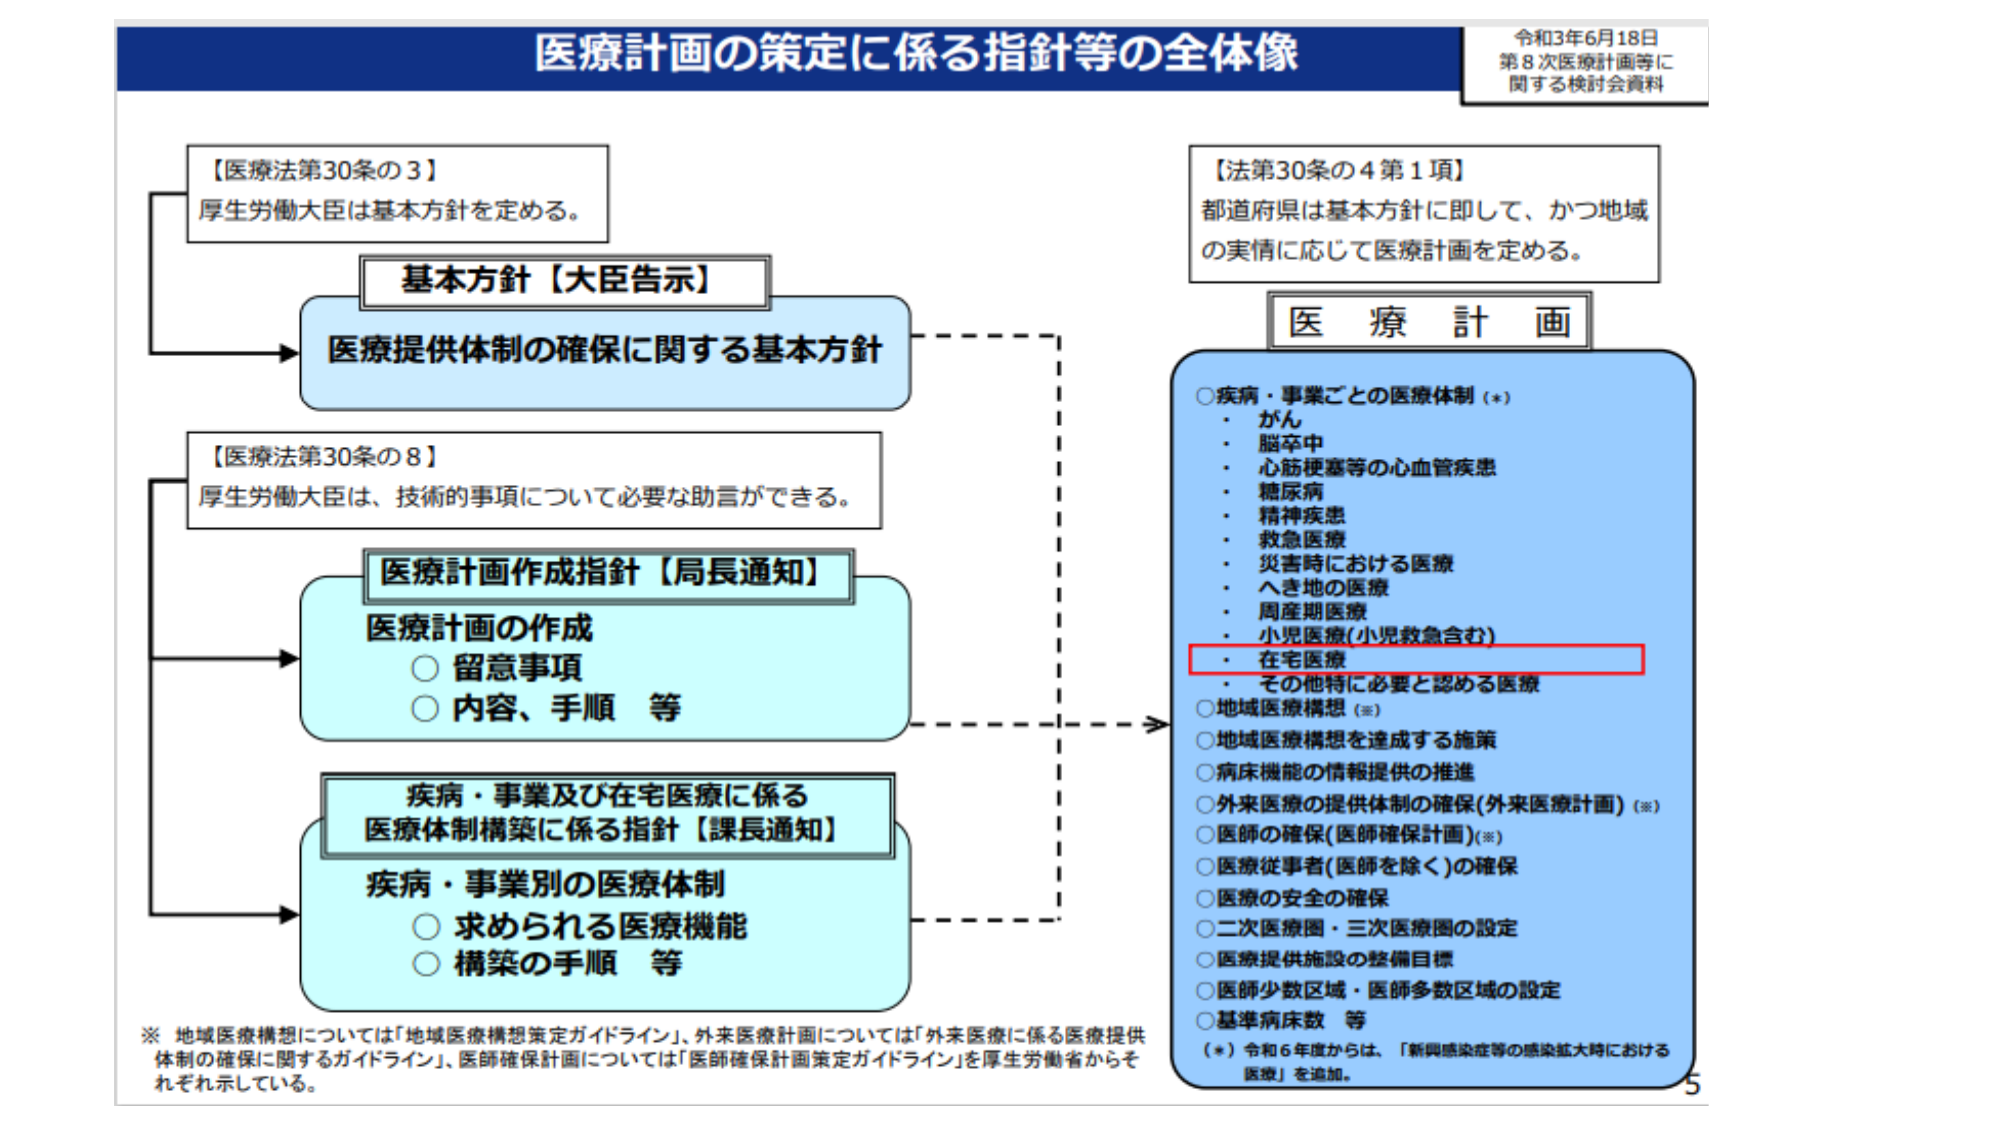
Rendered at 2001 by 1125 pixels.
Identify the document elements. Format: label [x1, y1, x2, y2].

picture [113, 18, 1709, 1107]
